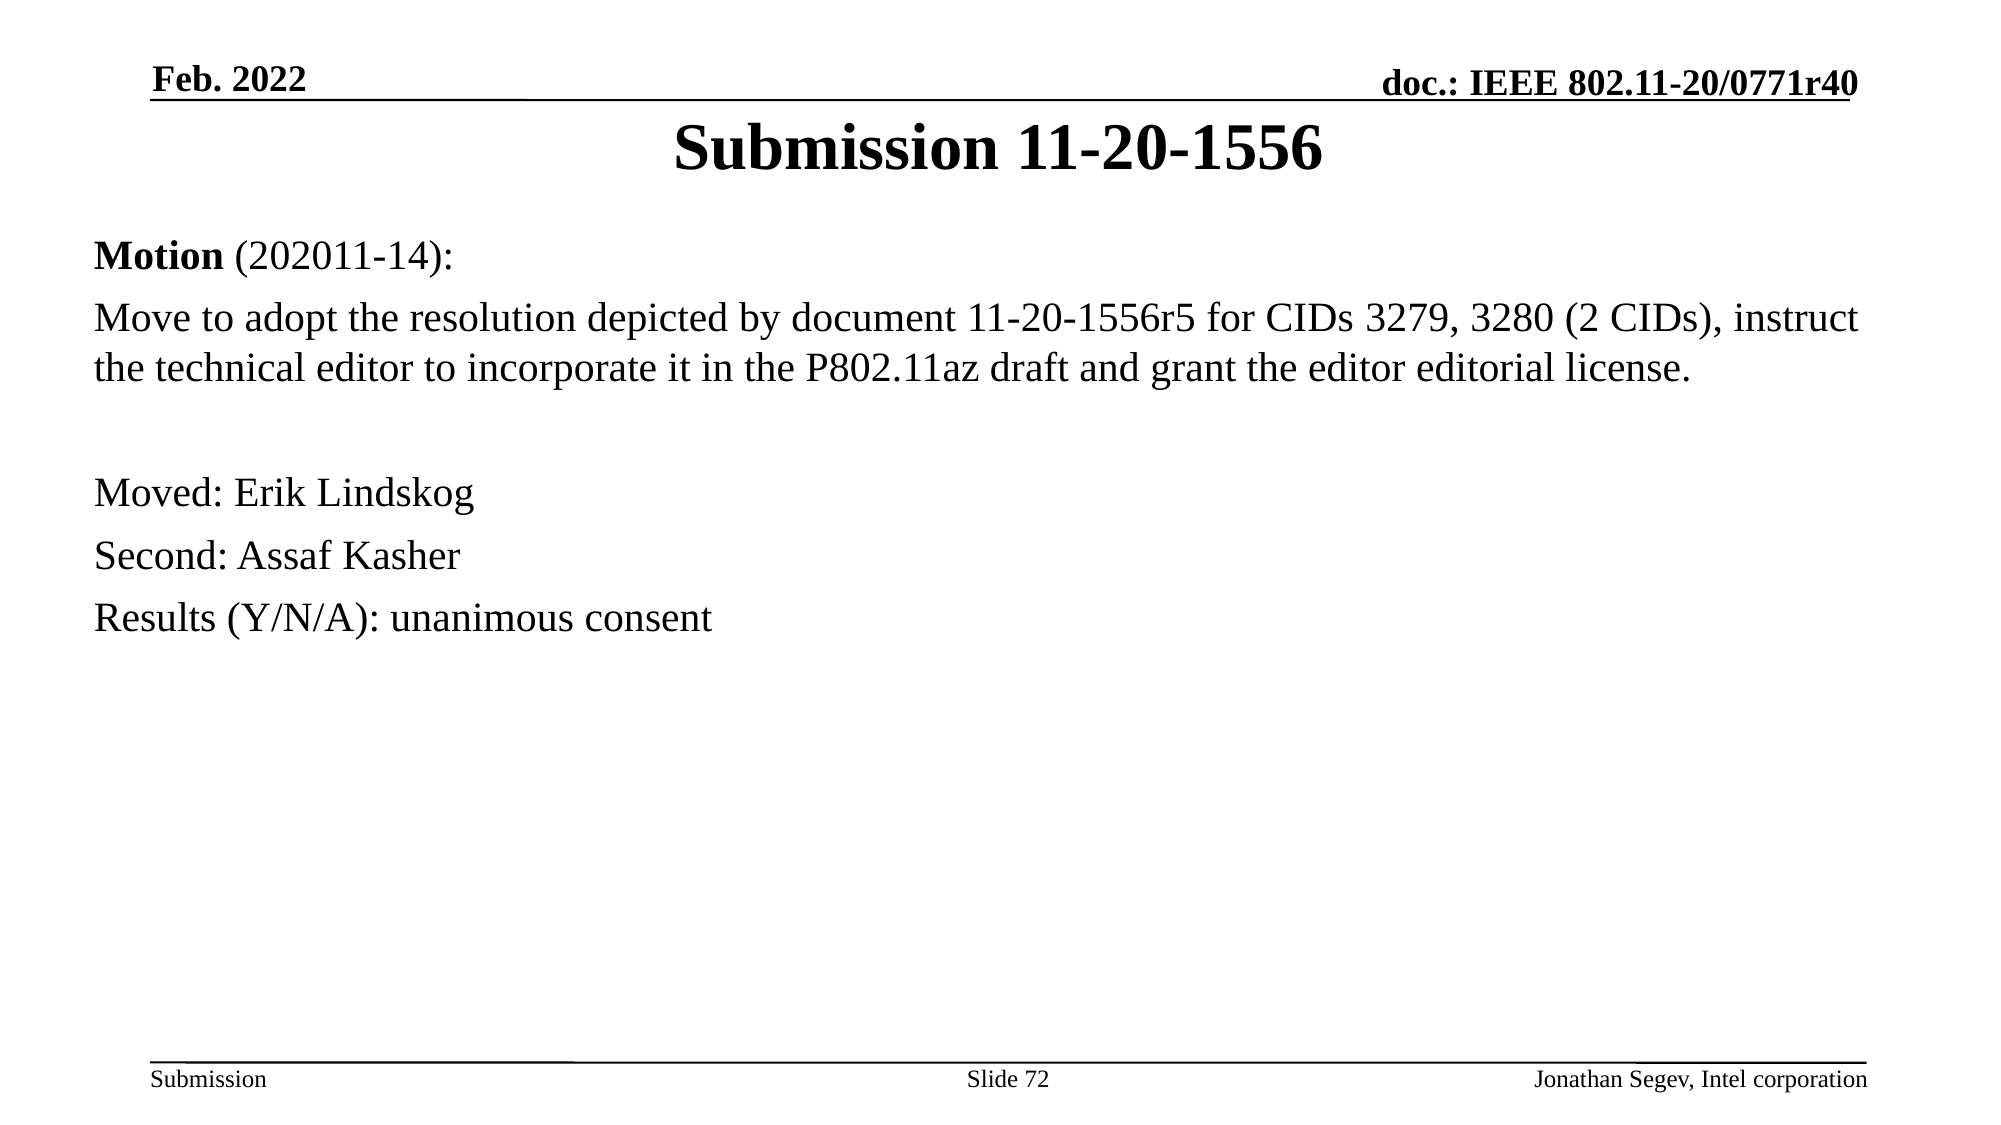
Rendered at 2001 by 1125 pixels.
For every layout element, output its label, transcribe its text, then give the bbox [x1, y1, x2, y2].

title Submission 11-20-1556 [149, 112, 1850, 173]
list Motion (202011-14): Move to adopt the resolution depicted by document 11-20-1556r5 for CIDs 3279, 3280 (2 CIDs), instruct the technical editor to incorporate it in the P802.11az draft and grant the editor editorial license. Moved: Erik Lindskog Second: Assaf Kasher Results (Y/N/A): unanimous consent [78, 219, 1922, 1000]
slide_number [152, 54, 563, 100]
footer Jonathan Segev, Intel corporation [1171, 1061, 1869, 1093]
slide_number Slide 72 [950, 1061, 1067, 1123]
